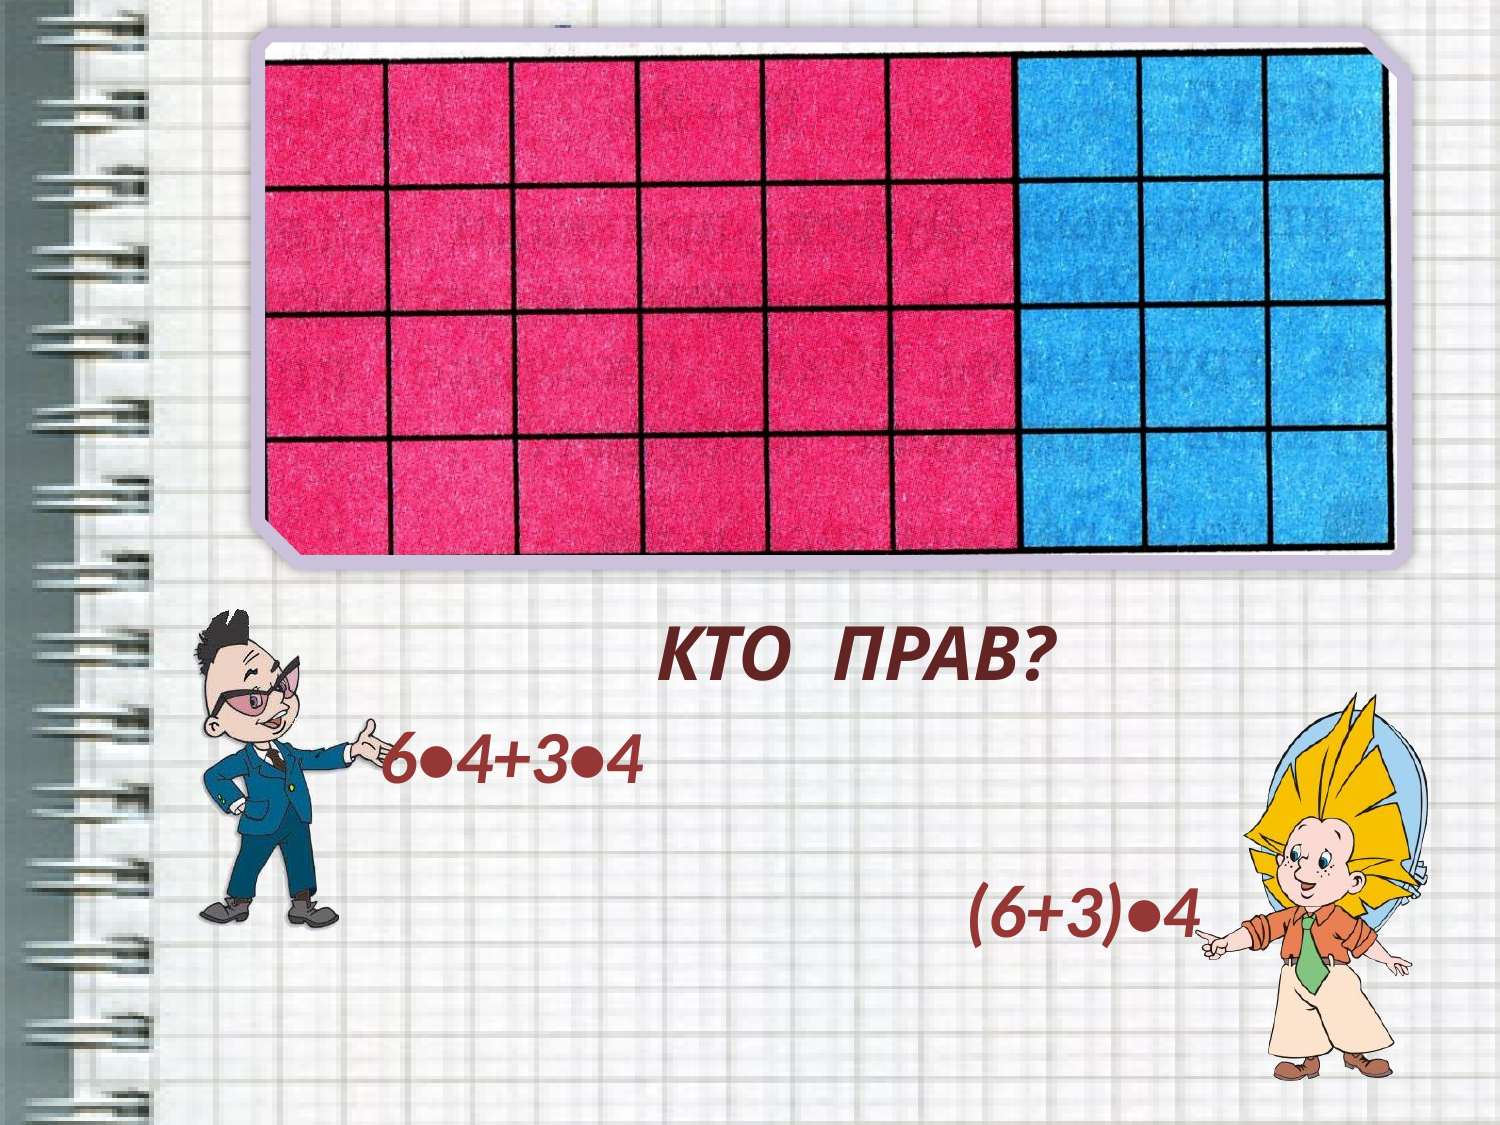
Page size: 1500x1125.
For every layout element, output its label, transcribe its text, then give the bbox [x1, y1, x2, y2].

picture [0, 0, 1500, 1125]
text_box КТО ПРАВ? [574, 597, 1137, 793]
text_box (6+3)•4 [950, 855, 1189, 961]
text_box 6•4+3•4 [402, 656, 659, 806]
